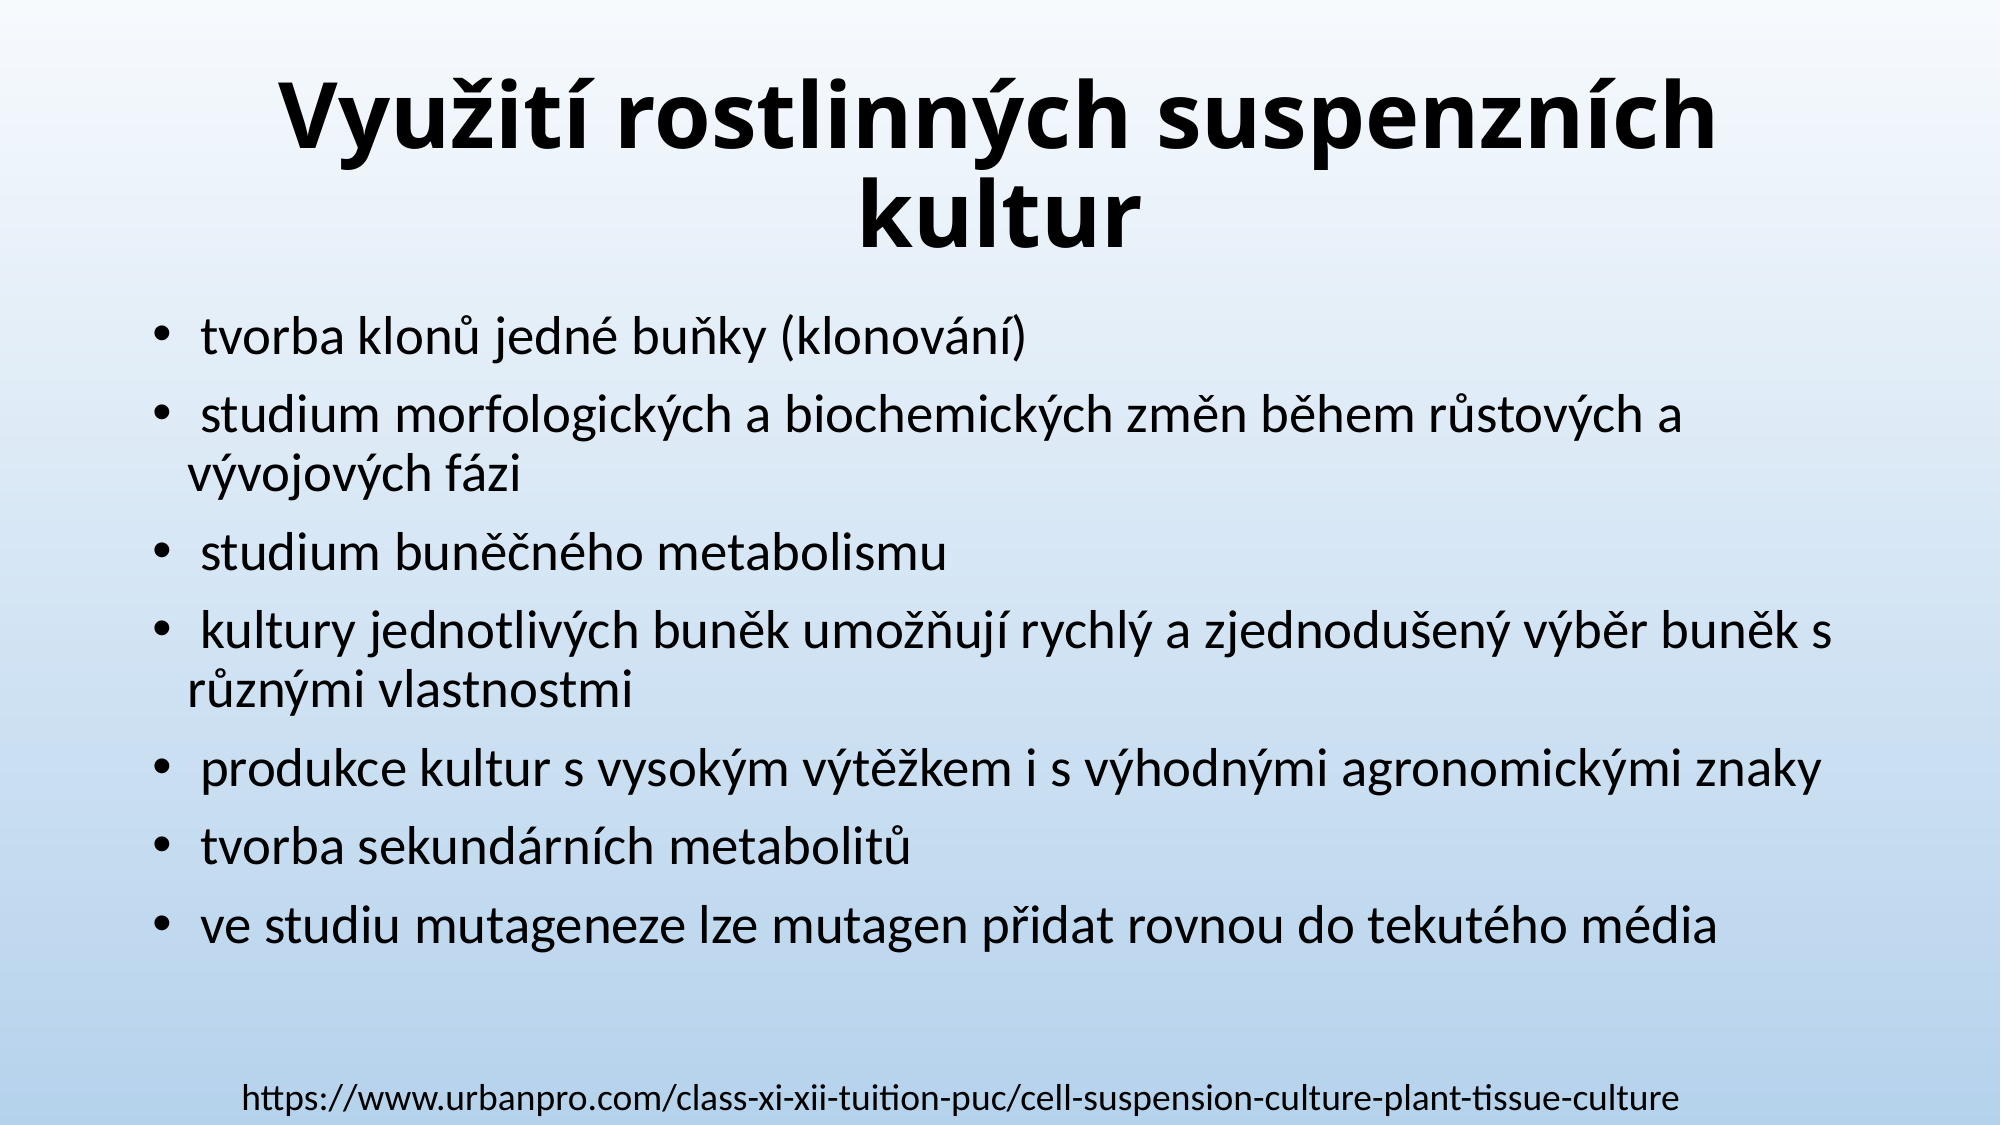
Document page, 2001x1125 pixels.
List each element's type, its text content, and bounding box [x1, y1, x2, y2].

text_box https://www.urbanpro.com/class-xi-xii-tuition-puc/cell-suspension-culture-plant-tissue-culture [226, 1065, 1981, 1125]
title Využití rostlinných suspenzních kultur [137, 59, 1863, 278]
list tvorba klonů jedné buňky (klonování) studium morfologických a biochemických změn během růstových a vývojových fázi studium buněčného metabolismu kultury jednotlivých buněk umožňují rychlý a zjednodušený výběr buněk s různými vlastnostmi produkce kultur s vysokým výtěžkem i s výhodnými agronomickými znaky tvorba sekundárních metabolitů ve studiu mutageneze lze mutagen přidat rovnou do tekutého média [137, 299, 1863, 1014]
